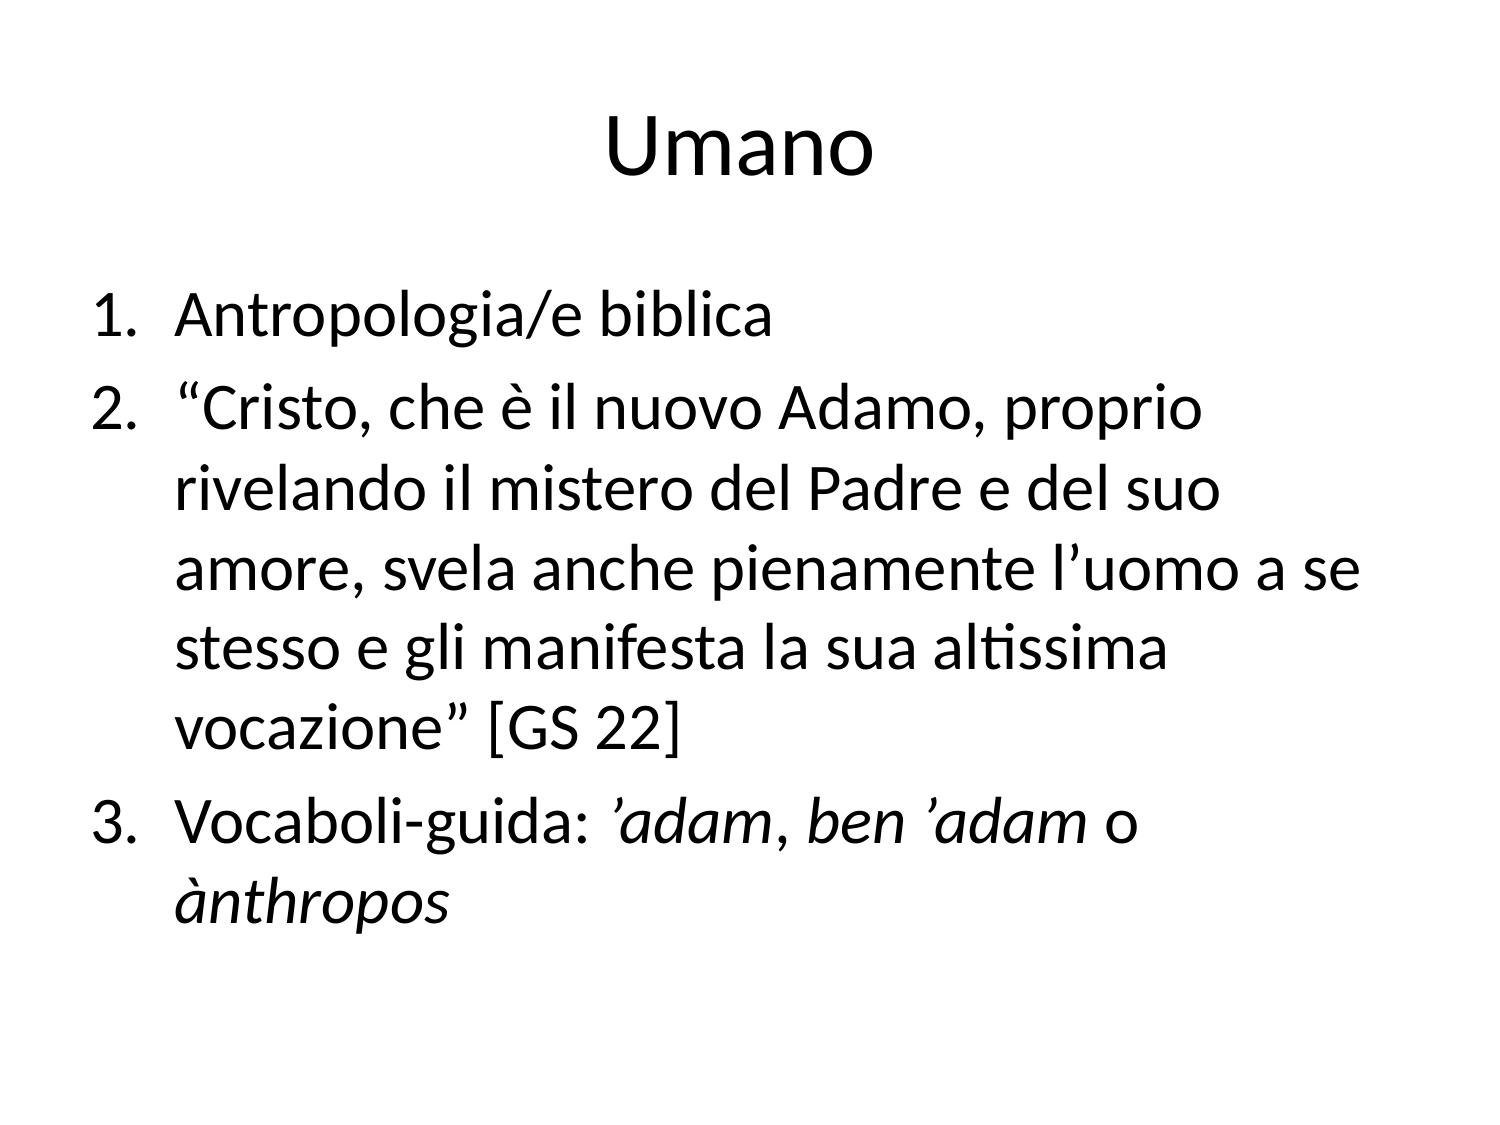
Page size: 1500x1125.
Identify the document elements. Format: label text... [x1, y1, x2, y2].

title Umano [75, 45, 1425, 233]
list Antropologia/e biblica “Cristo, che è il nuovo Adamo, proprio rivelando il mistero del Padre e del suo amore, svela anche pienamente l’uomo a se stesso e gli manifesta la sua altissima vocazione” [GS 22] Vocaboli-guida: ’adam, ben ’adam o ànthropos [75, 262, 1425, 1005]
